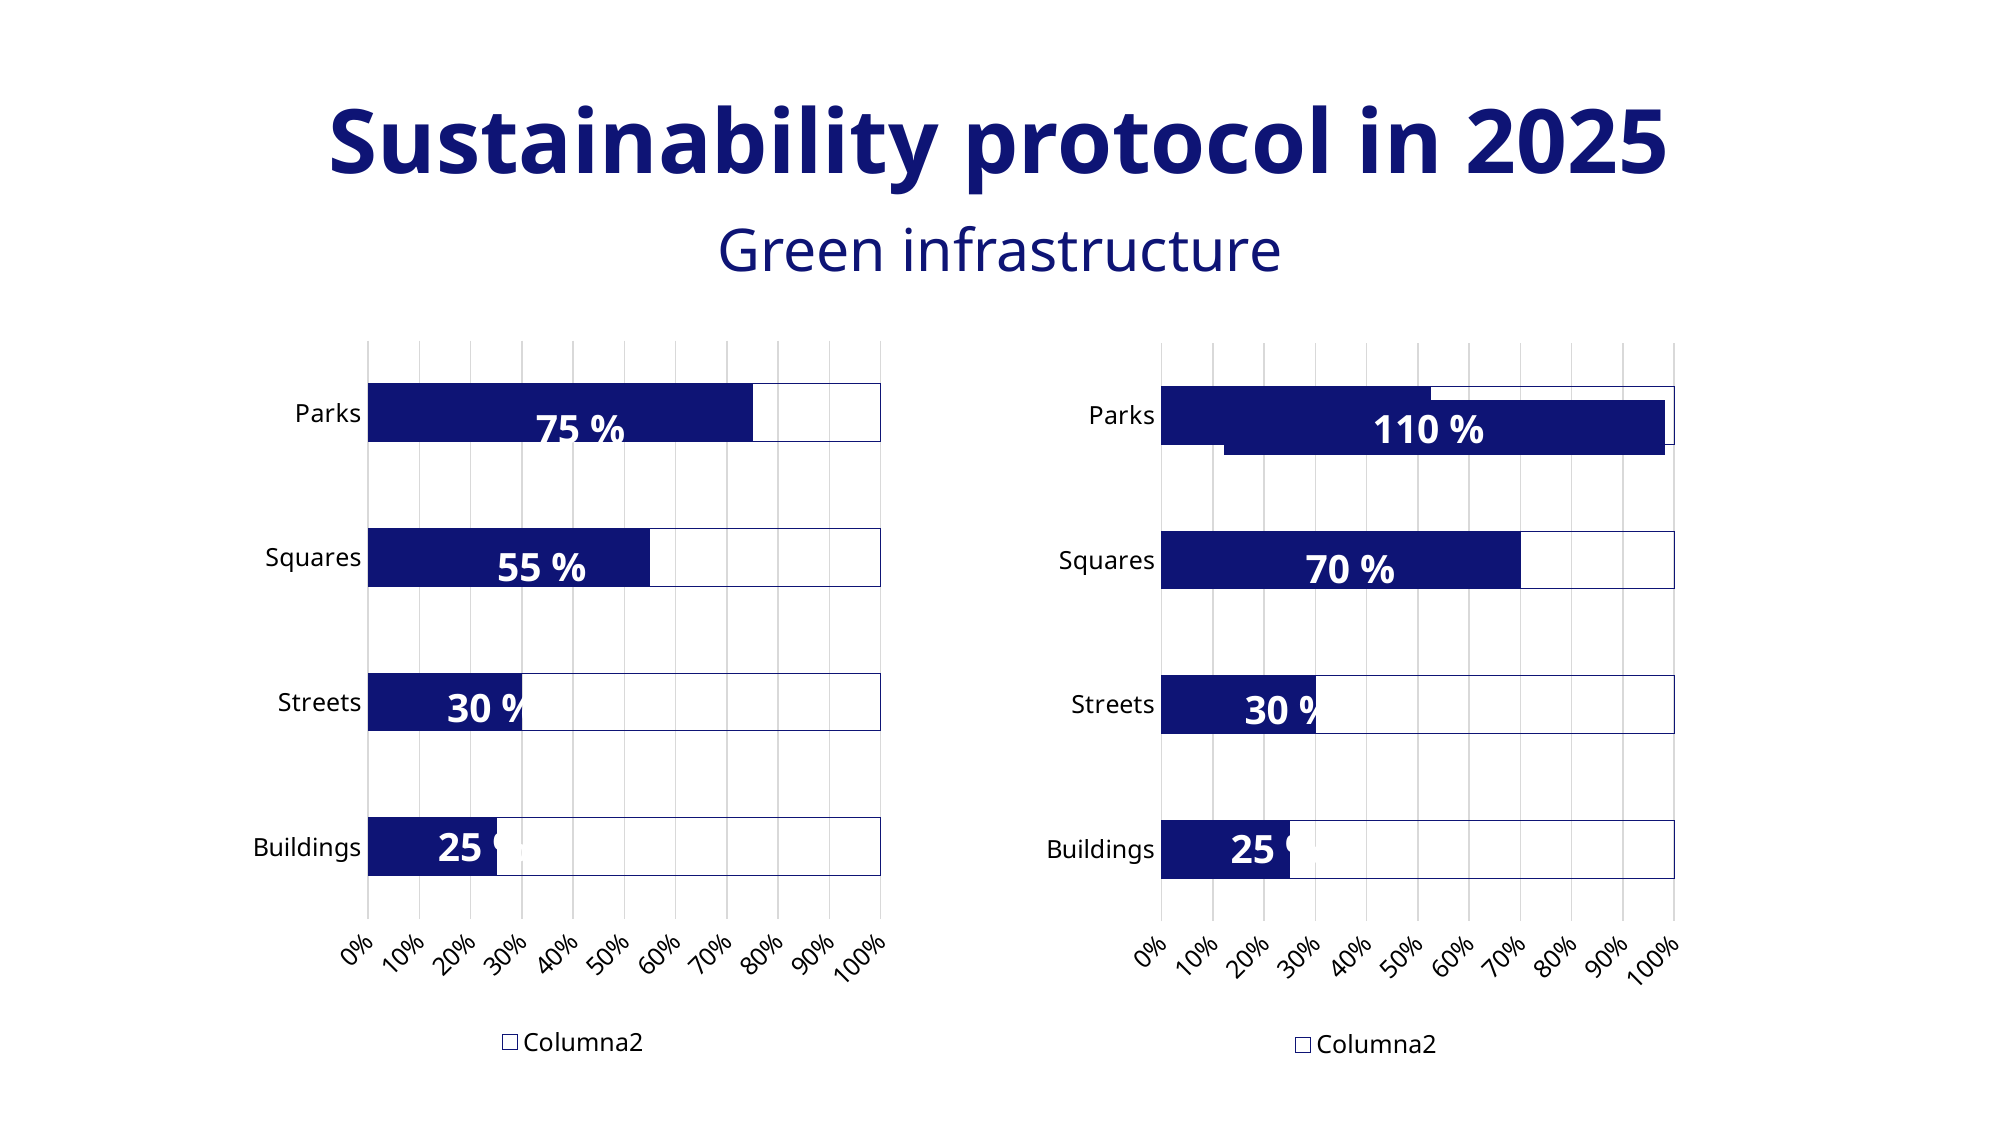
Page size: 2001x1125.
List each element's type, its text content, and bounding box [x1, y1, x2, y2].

chart [239, 325, 907, 1066]
text_box Green infrastructure [0, 204, 2000, 291]
chart [1032, 328, 1700, 1068]
text_box Sustainability protocol in 2025 [0, 77, 2000, 200]
